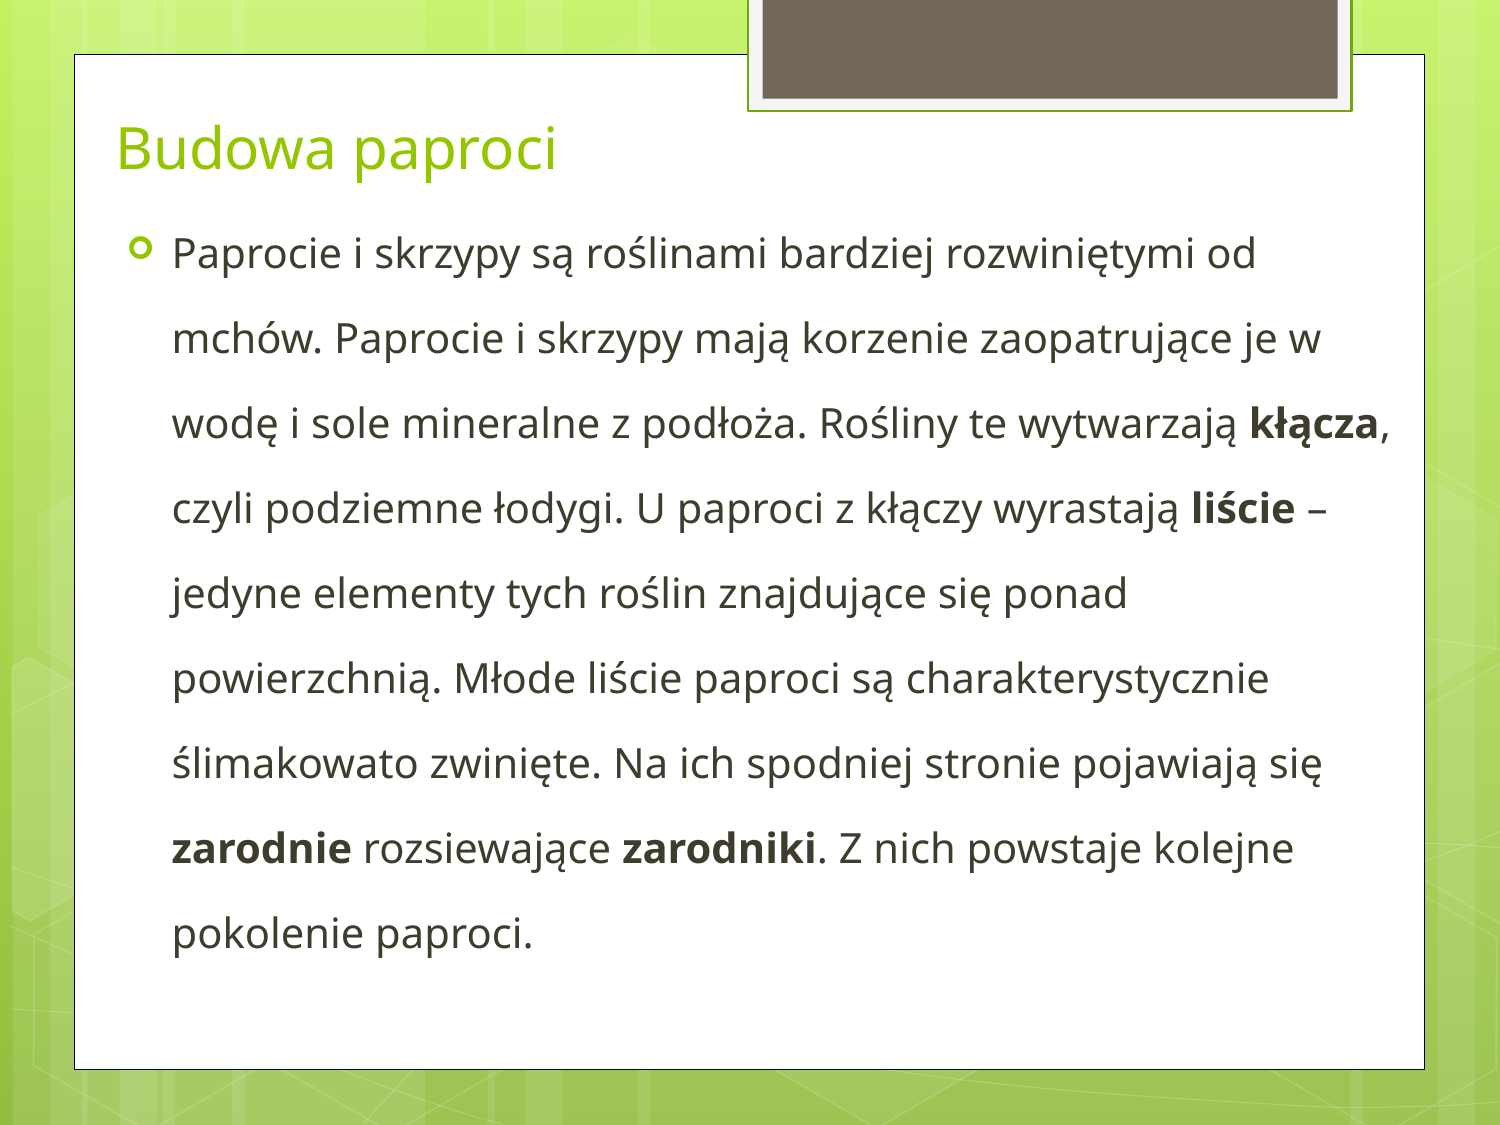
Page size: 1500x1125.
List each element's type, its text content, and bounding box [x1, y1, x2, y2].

list Paprocie i skrzypy są roślinami bardziej rozwiniętymi od mchów. Paprocie i skrzypy mają korzenie zaopatrujące je w wodę i sole mineralne z podłoża. Rośliny te wytwarzają kłącza, czyli podziemne łodygi. U paproci z kłączy wyrastają liście – jedyne elementy tych roślin znajdujące się ponad powierzchnią. Młode liście paproci są charakterystycznie ślimakowato zwinięte. Na ich spodniej stronie pojawiają się zarodnie rozsiewające zarodniki. Z nich powstaje kolejne pokolenie paproci. [100, 184, 1412, 1035]
title Budowa paproci [100, 90, 798, 184]
